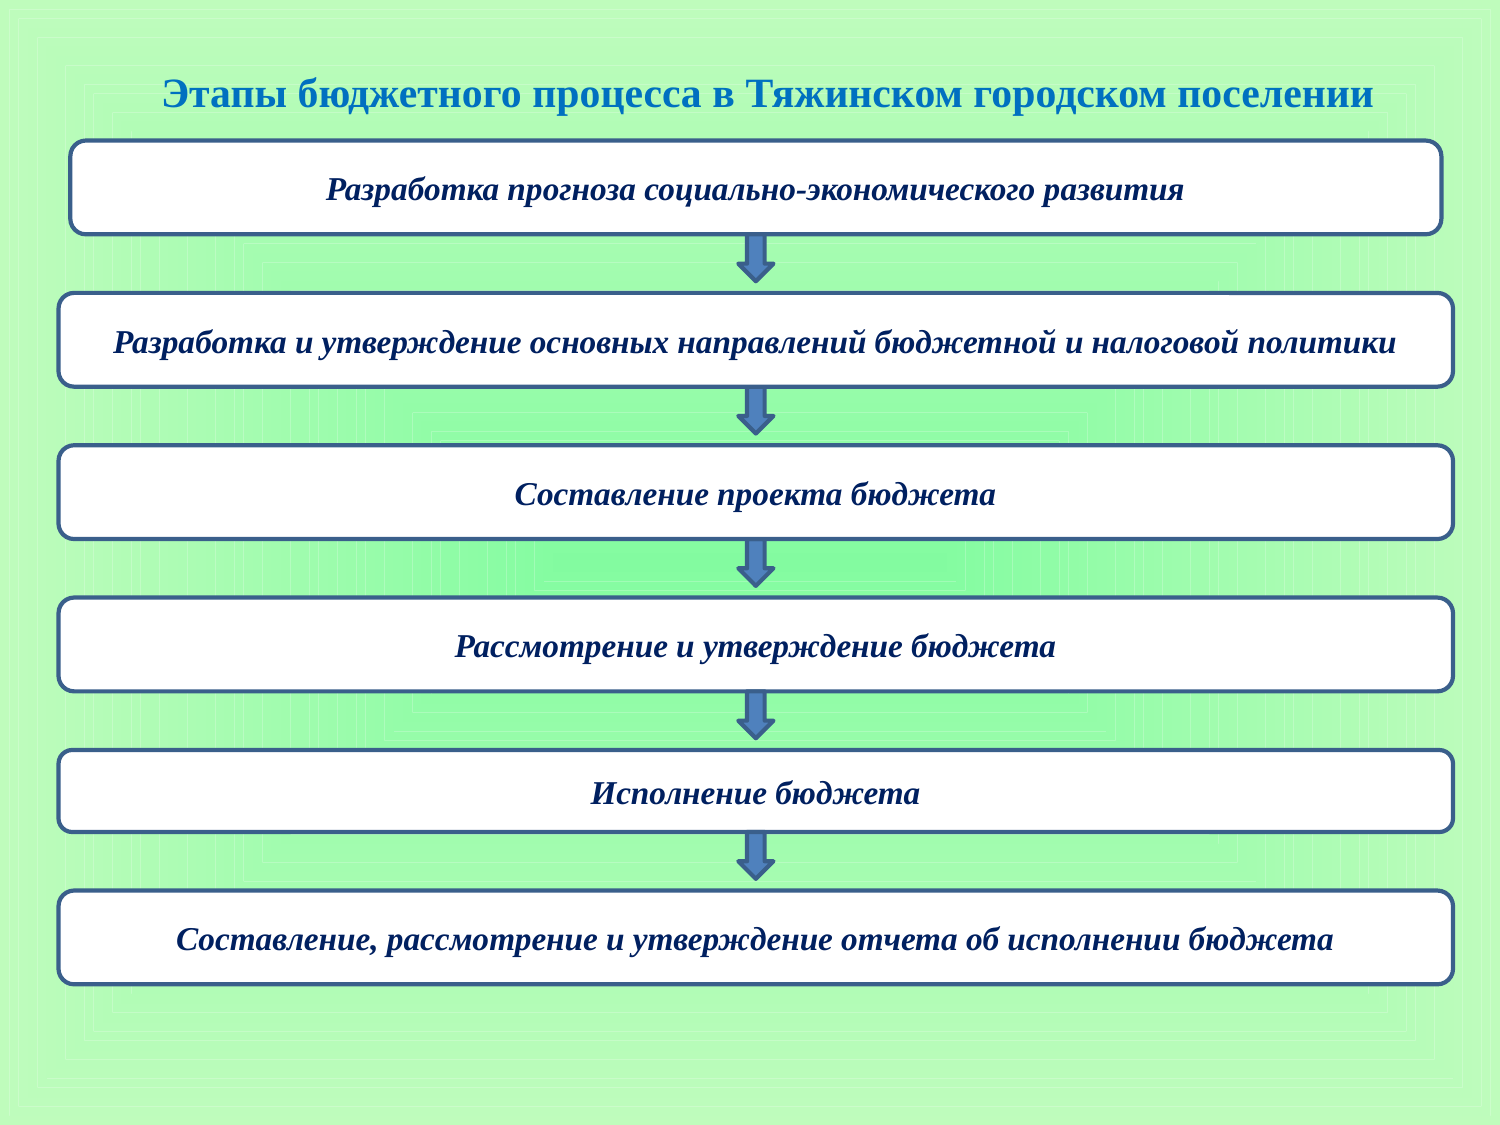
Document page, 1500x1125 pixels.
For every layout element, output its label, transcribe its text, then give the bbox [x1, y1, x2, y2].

text_box [736, 689, 776, 741]
text_box Рассмотрение и утверждение бюджета [56, 595, 1456, 694]
text_box [736, 542, 776, 588]
text_box [736, 829, 776, 881]
text_box Разработка прогноза социально-экономического развития [68, 138, 1444, 237]
text_box [736, 389, 776, 436]
text_box Исполнение бюджета [56, 747, 1456, 835]
text_box Разработка и утверждение основных направлений бюджетной и налоговой политики [56, 290, 1456, 389]
text_box Этапы бюджетного процесса в Тяжинском городском поселении [93, 58, 1442, 124]
text_box Составление, рассмотрение и утверждение отчета об исполнении бюджета [56, 888, 1456, 987]
text_box Составление проекта бюджета [56, 443, 1456, 542]
text_box [736, 232, 776, 284]
